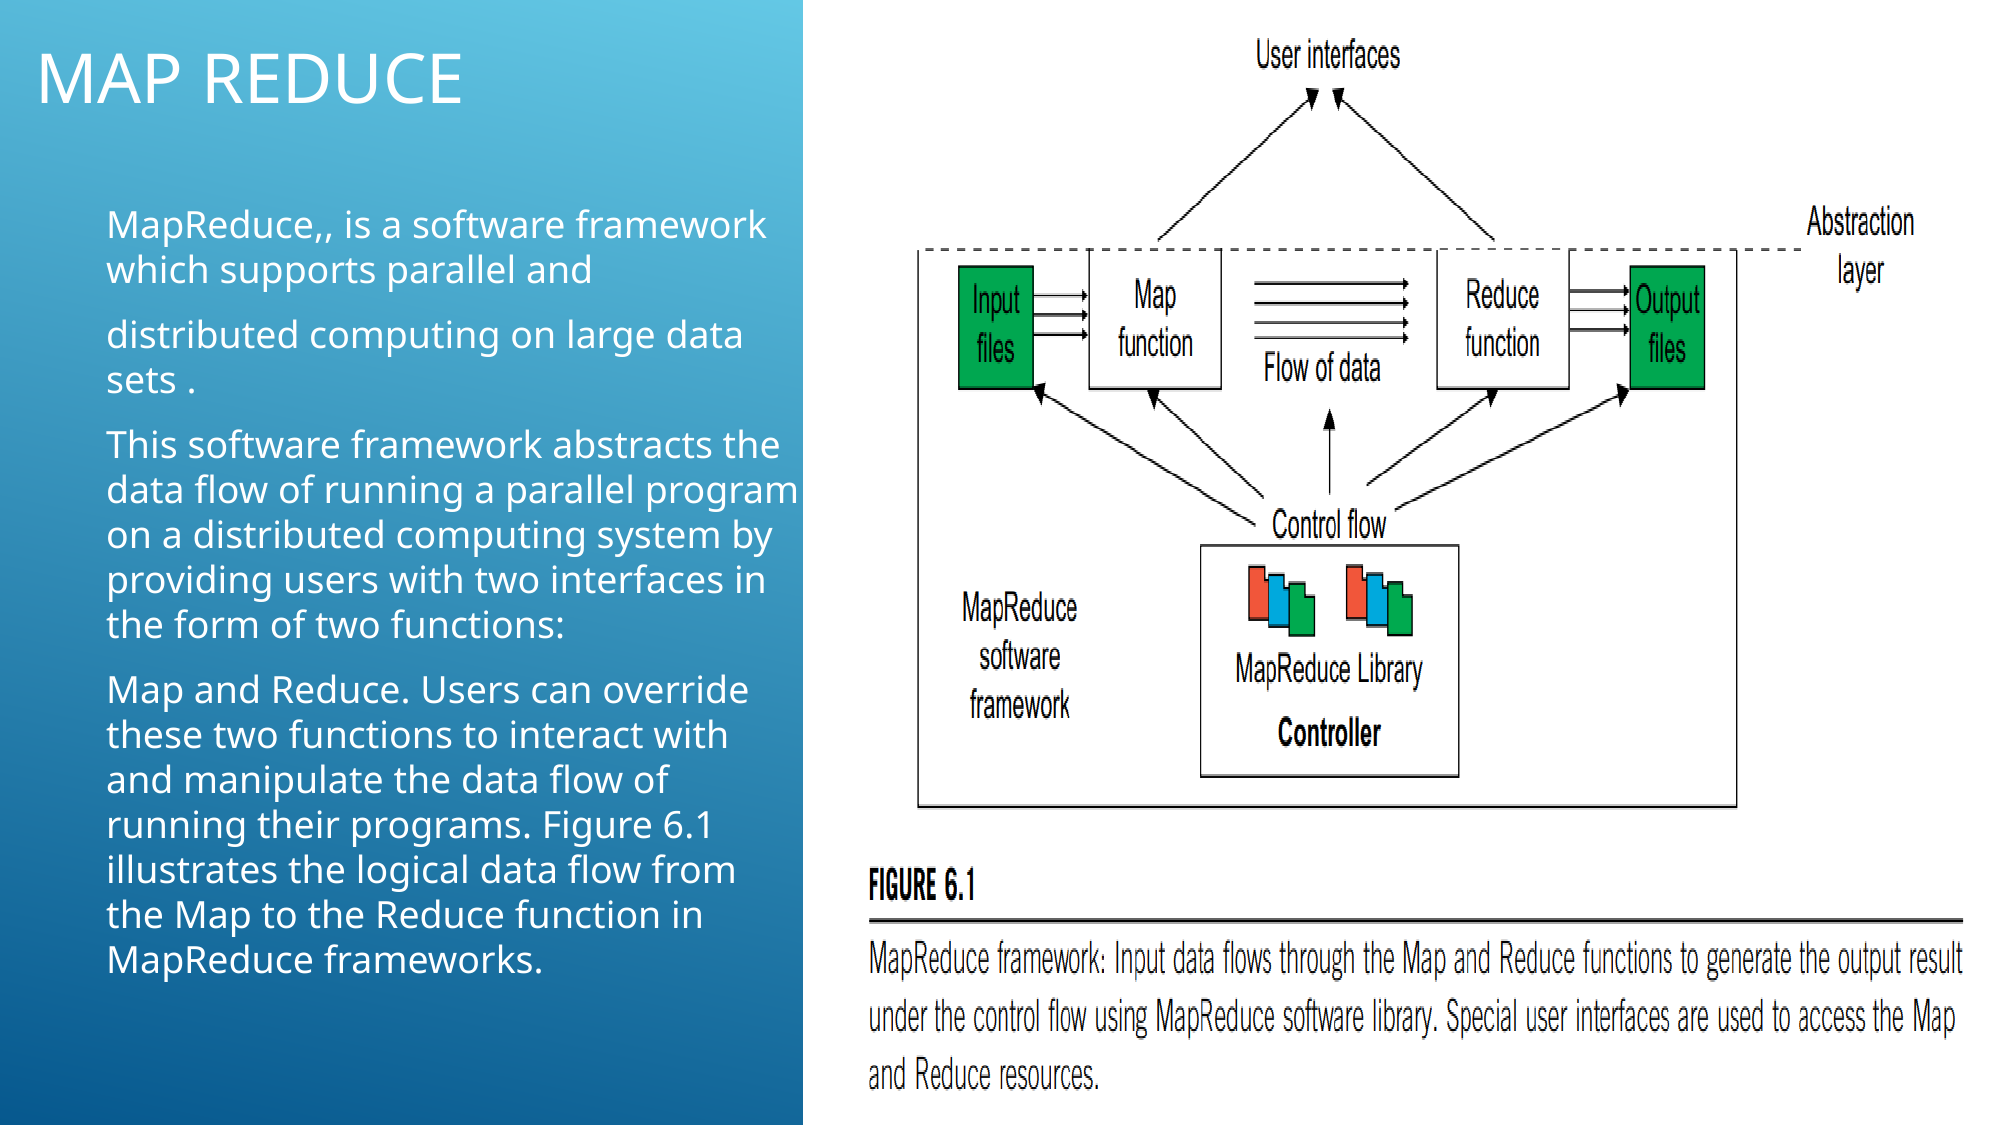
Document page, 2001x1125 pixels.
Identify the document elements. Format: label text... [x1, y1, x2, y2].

list MapReduce,, is a software framework which supports parallel and distributed computing on large data sets . This software framework abstracts the data flow of running a parallel program on a distributed computing system by providing users with two interfaces in the form of two functions: Map and Reduce. Users can override these two functions to interact with and manipulate the data flow of running their programs. Figure 6.1 illustrates the logical data flow from the Map to the Reduce function in MapReduce frameworks. [16, 193, 803, 1099]
title MAP REDUCE [20, 26, 803, 125]
picture [803, 0, 2000, 1125]
